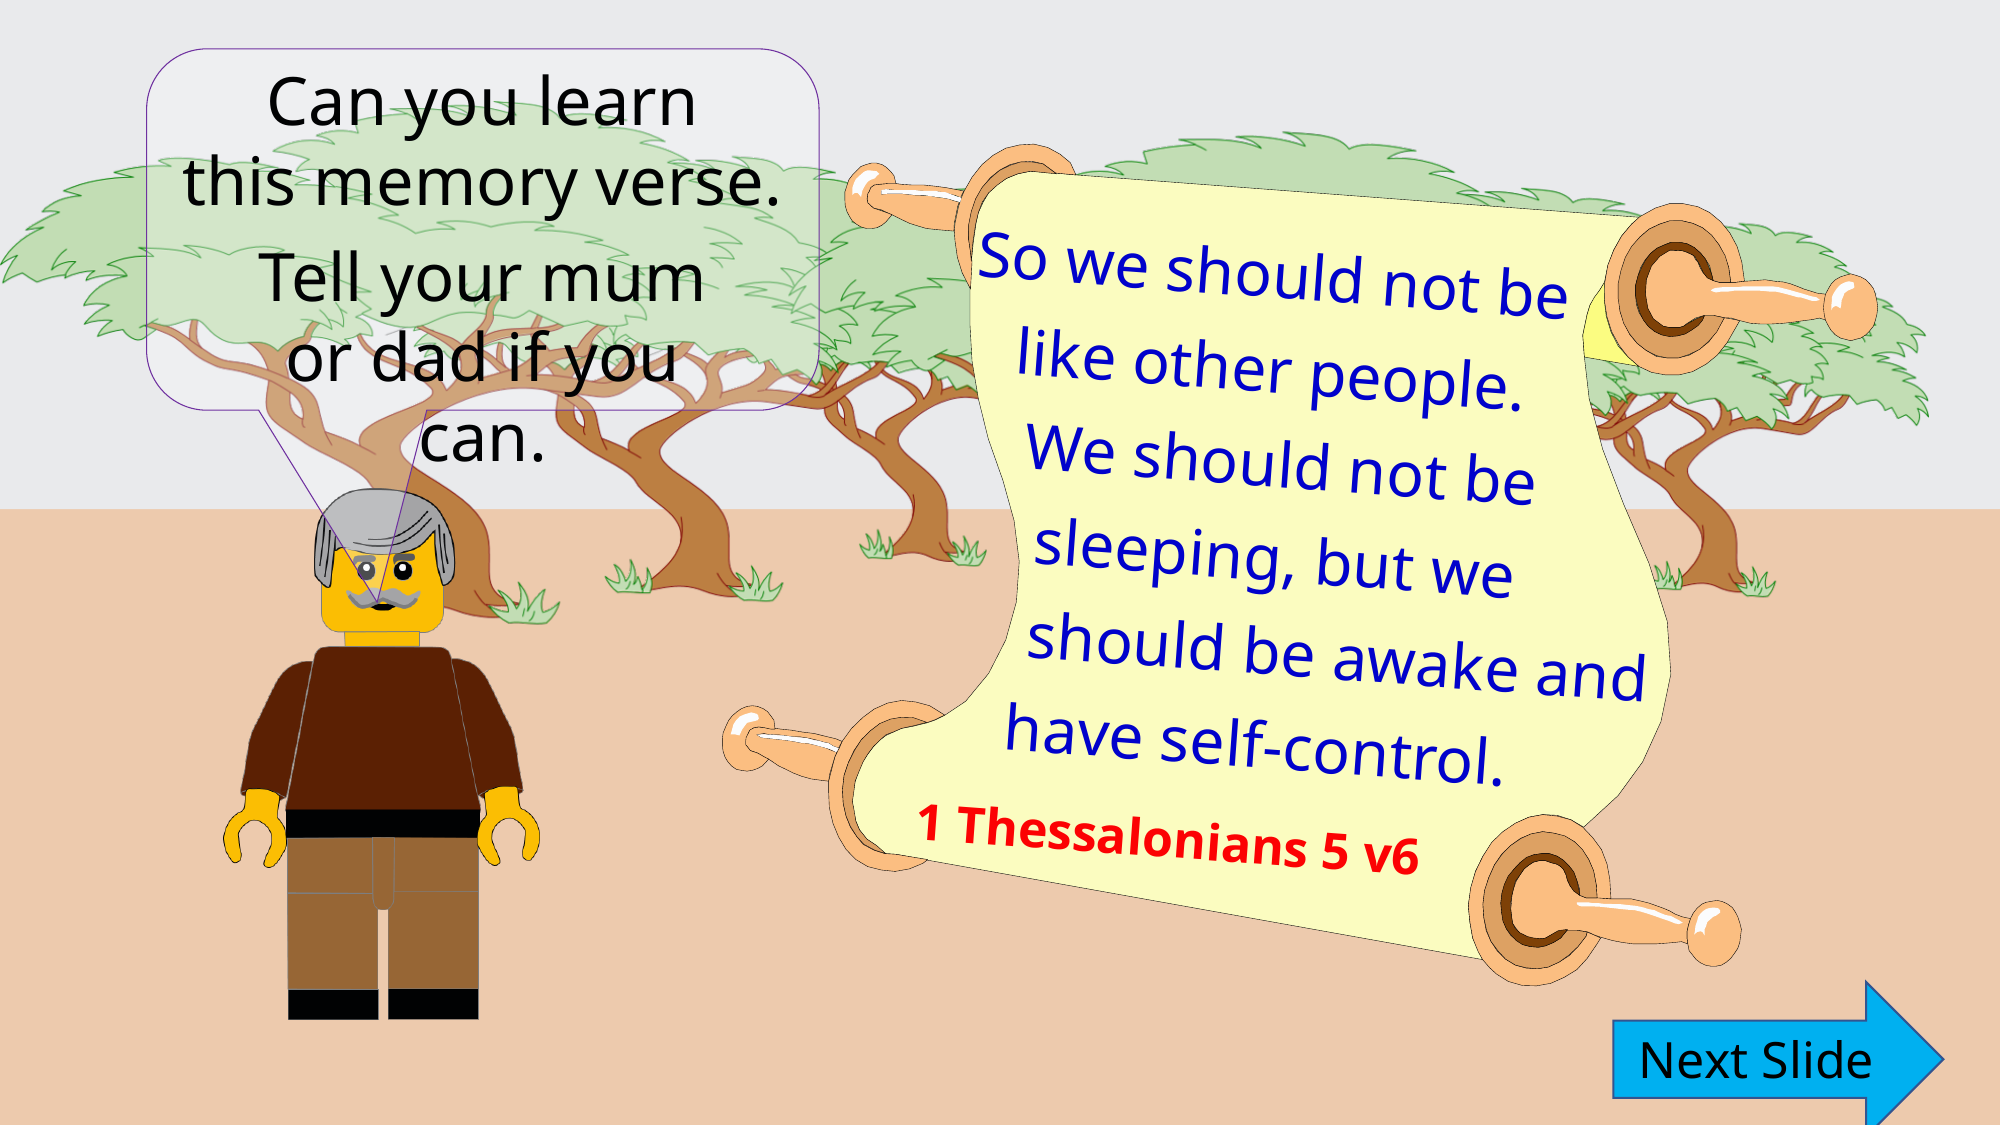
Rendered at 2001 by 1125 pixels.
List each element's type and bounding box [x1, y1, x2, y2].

picture [223, 488, 540, 1020]
text_box [1613, 981, 1944, 1125]
text_box [675, 143, 1879, 990]
text_box [121, 48, 844, 411]
text_box [0, 0, 2000, 1125]
